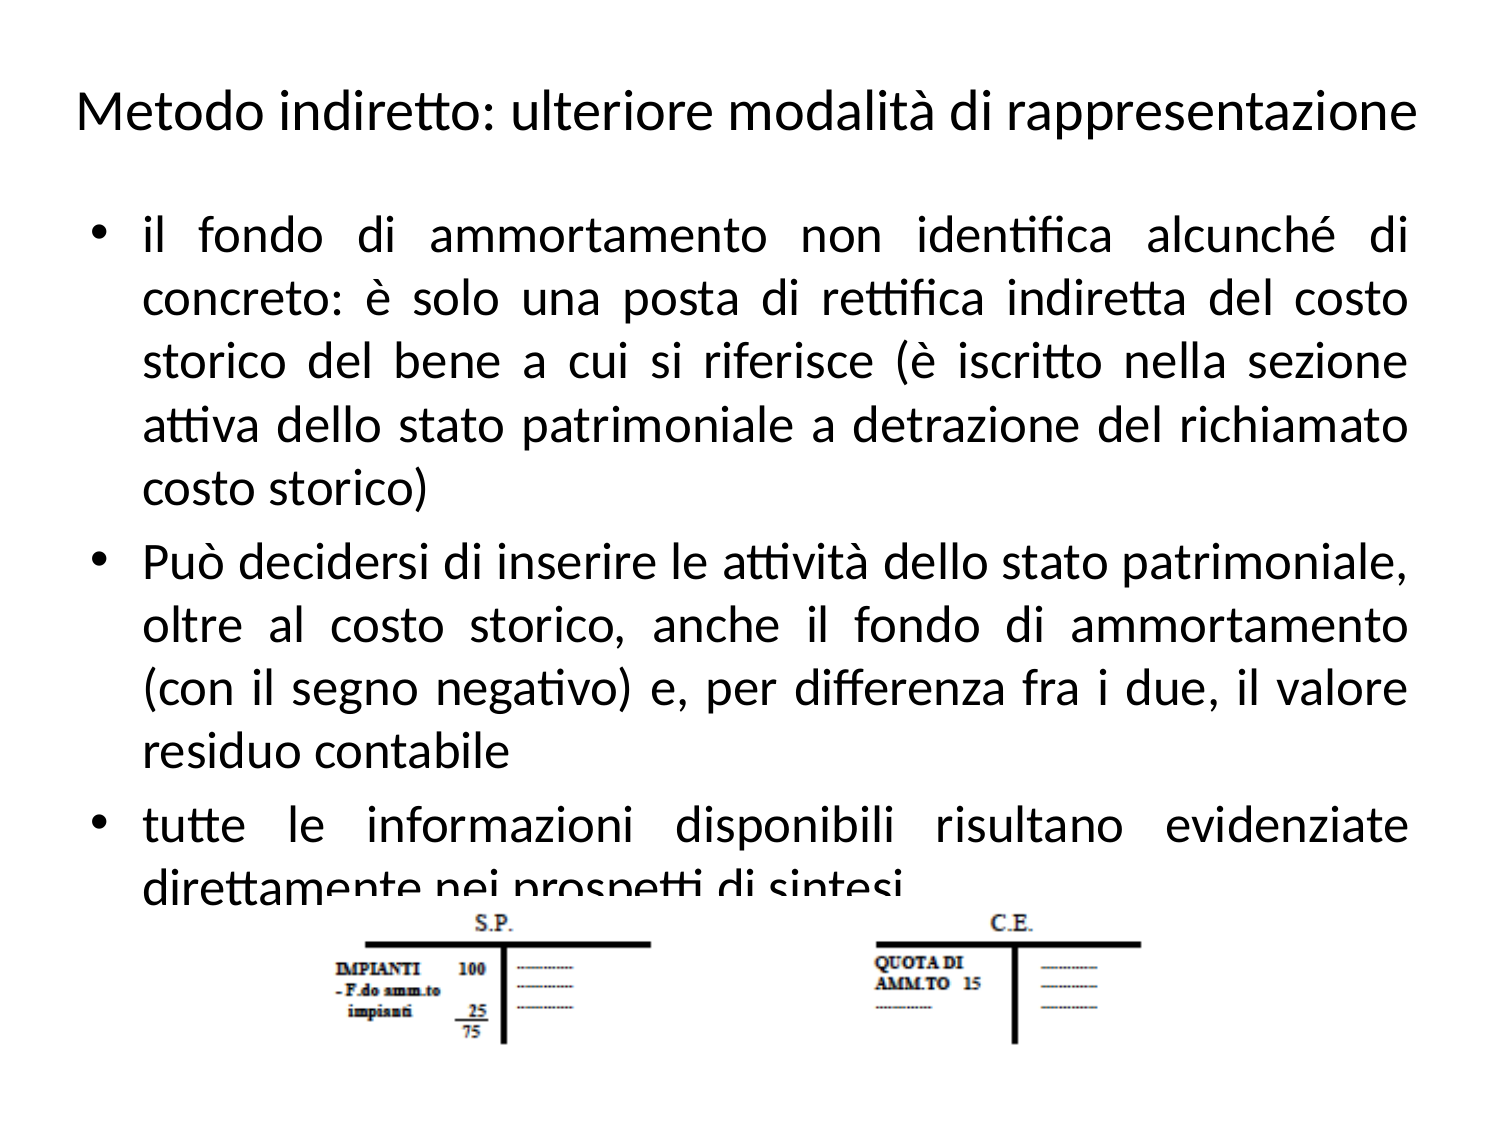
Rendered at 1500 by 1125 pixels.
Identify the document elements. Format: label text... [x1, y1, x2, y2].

title Metodo indiretto: ulteriore modalità di rappresentazione [42, 45, 1466, 170]
picture [324, 896, 1176, 1077]
list il fondo di ammortamento non identifica alcunché di concreto: è solo una posta di rettifica indiretta del costo storico del bene a cui si riferisce (è iscritto nella sezione attiva dello stato patrimoniale a detrazione del richiamato costo storico) Può decidersi di inserire le attività dello stato patrimoniale, oltre al costo storico, anche il fondo di ammortamento (con il segno negativo) e, per differenza fra i due, il valore residuo contabile tutte le informazioni disponibili risultano evidenziate direttamente nei prospetti di sintesi [75, 192, 1425, 935]
